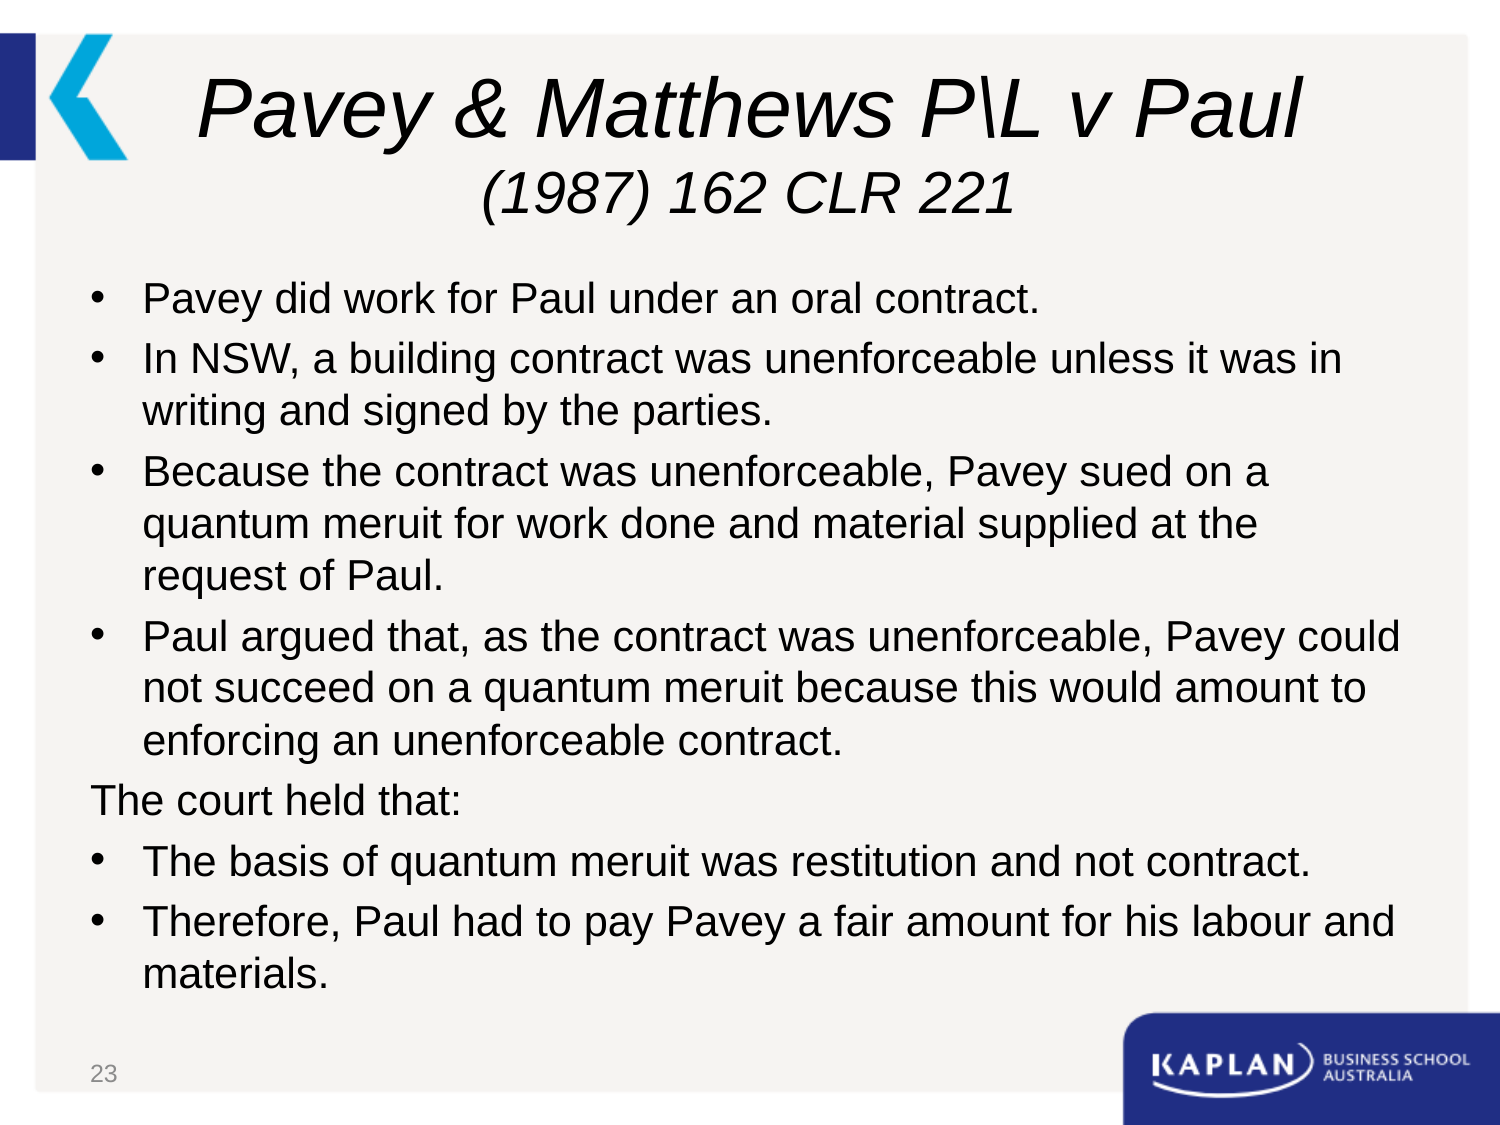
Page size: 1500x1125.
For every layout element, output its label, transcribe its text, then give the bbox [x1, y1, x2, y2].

slide_number 23 [75, 1042, 425, 1103]
title Pavey & Matthews P\L v Paul (1987) 162 CLR 221 [75, 45, 1425, 233]
list Pavey did work for Paul under an oral contract. In NSW, a building contract was unenforceable unless it was in writing and signed by the parties. Because the contract was unenforceable, Pavey sued on a quantum meruit for work done and material supplied at the request of Paul. Paul argued that, as the contract was unenforceable, Pavey could not succeed on a quantum meruit because this would amount to enforcing an unenforceable contract. The court held that: The basis of quantum meruit was restitution and not contract. Therefore, Paul had to pay Pavey a fair amount for his labour and materials. [75, 262, 1425, 1005]
